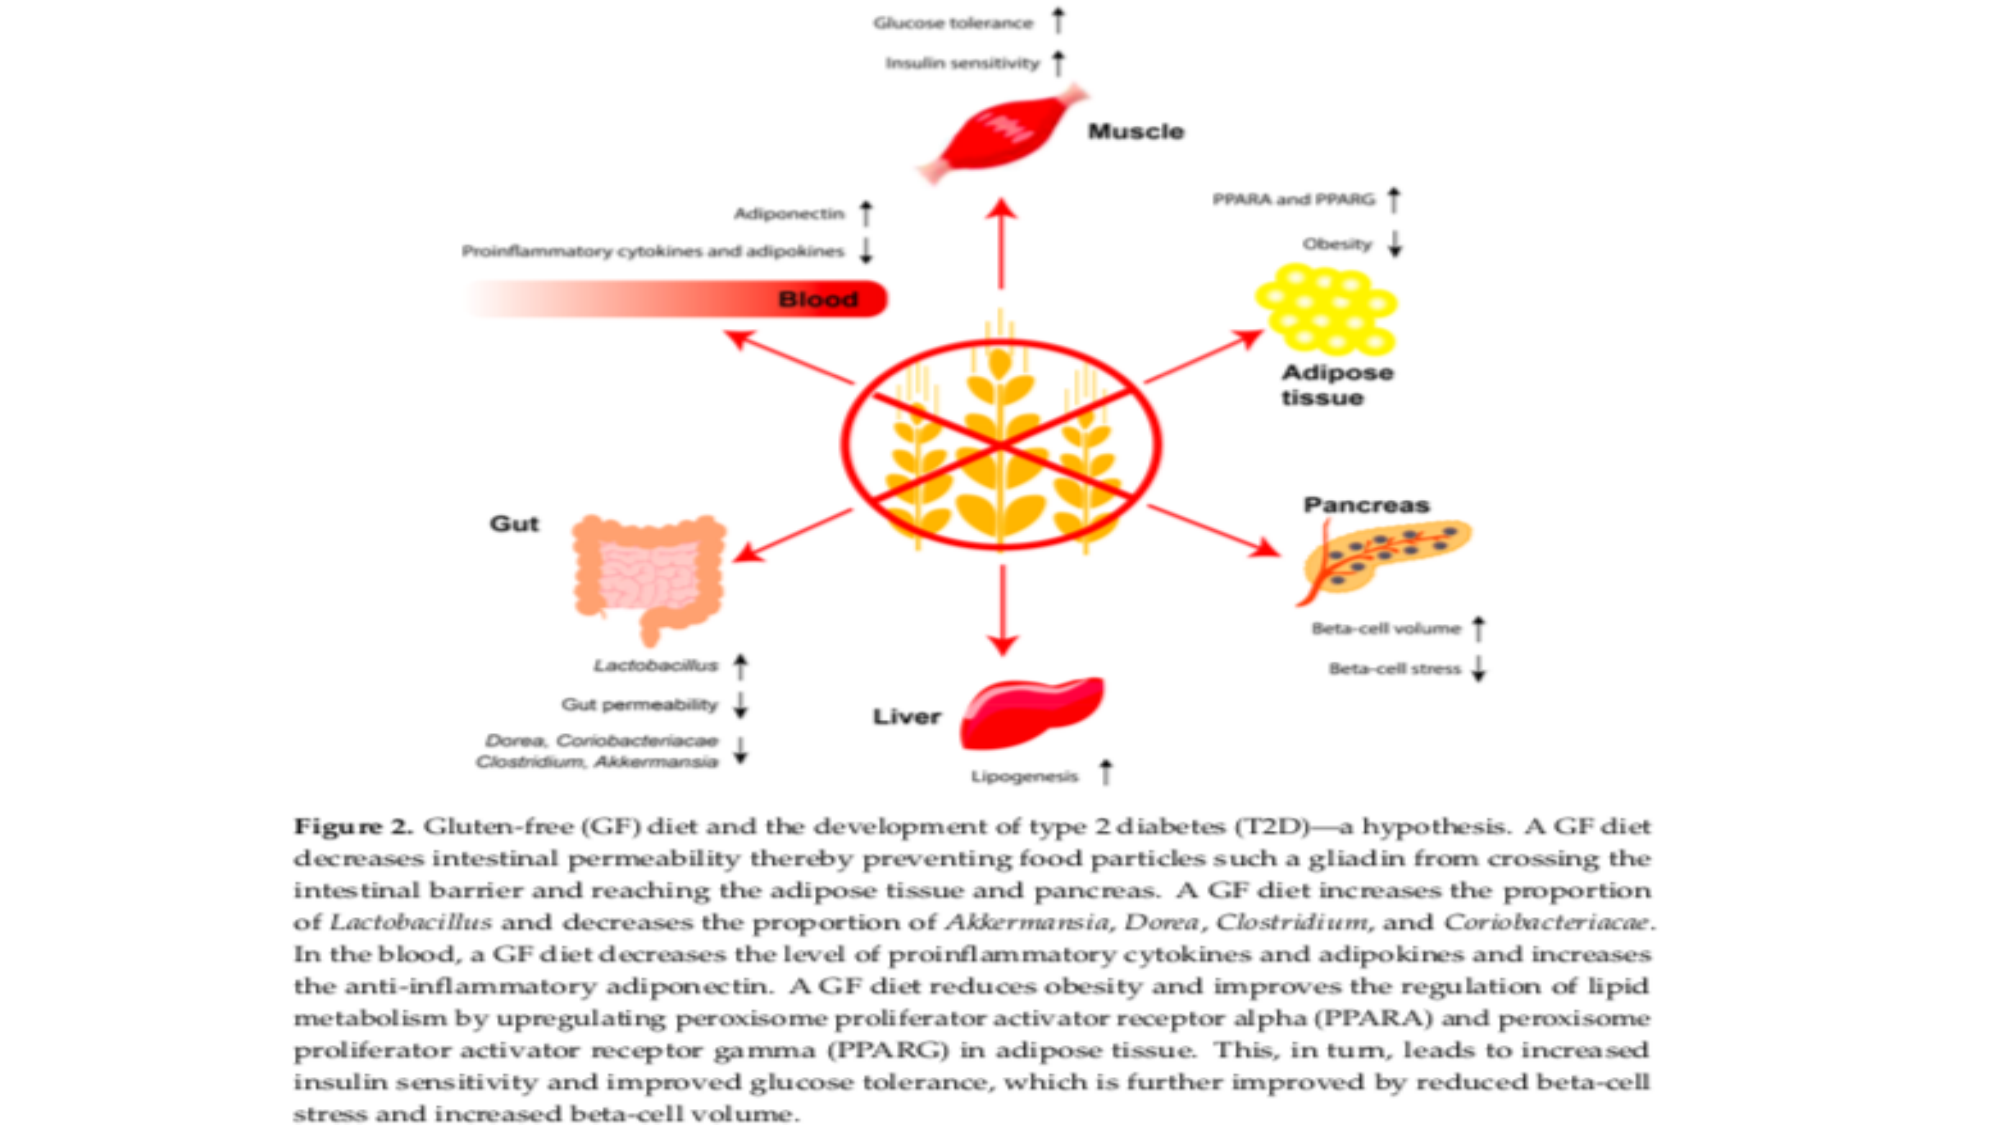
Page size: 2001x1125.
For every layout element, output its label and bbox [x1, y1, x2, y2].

picture [222, 0, 1793, 1125]
